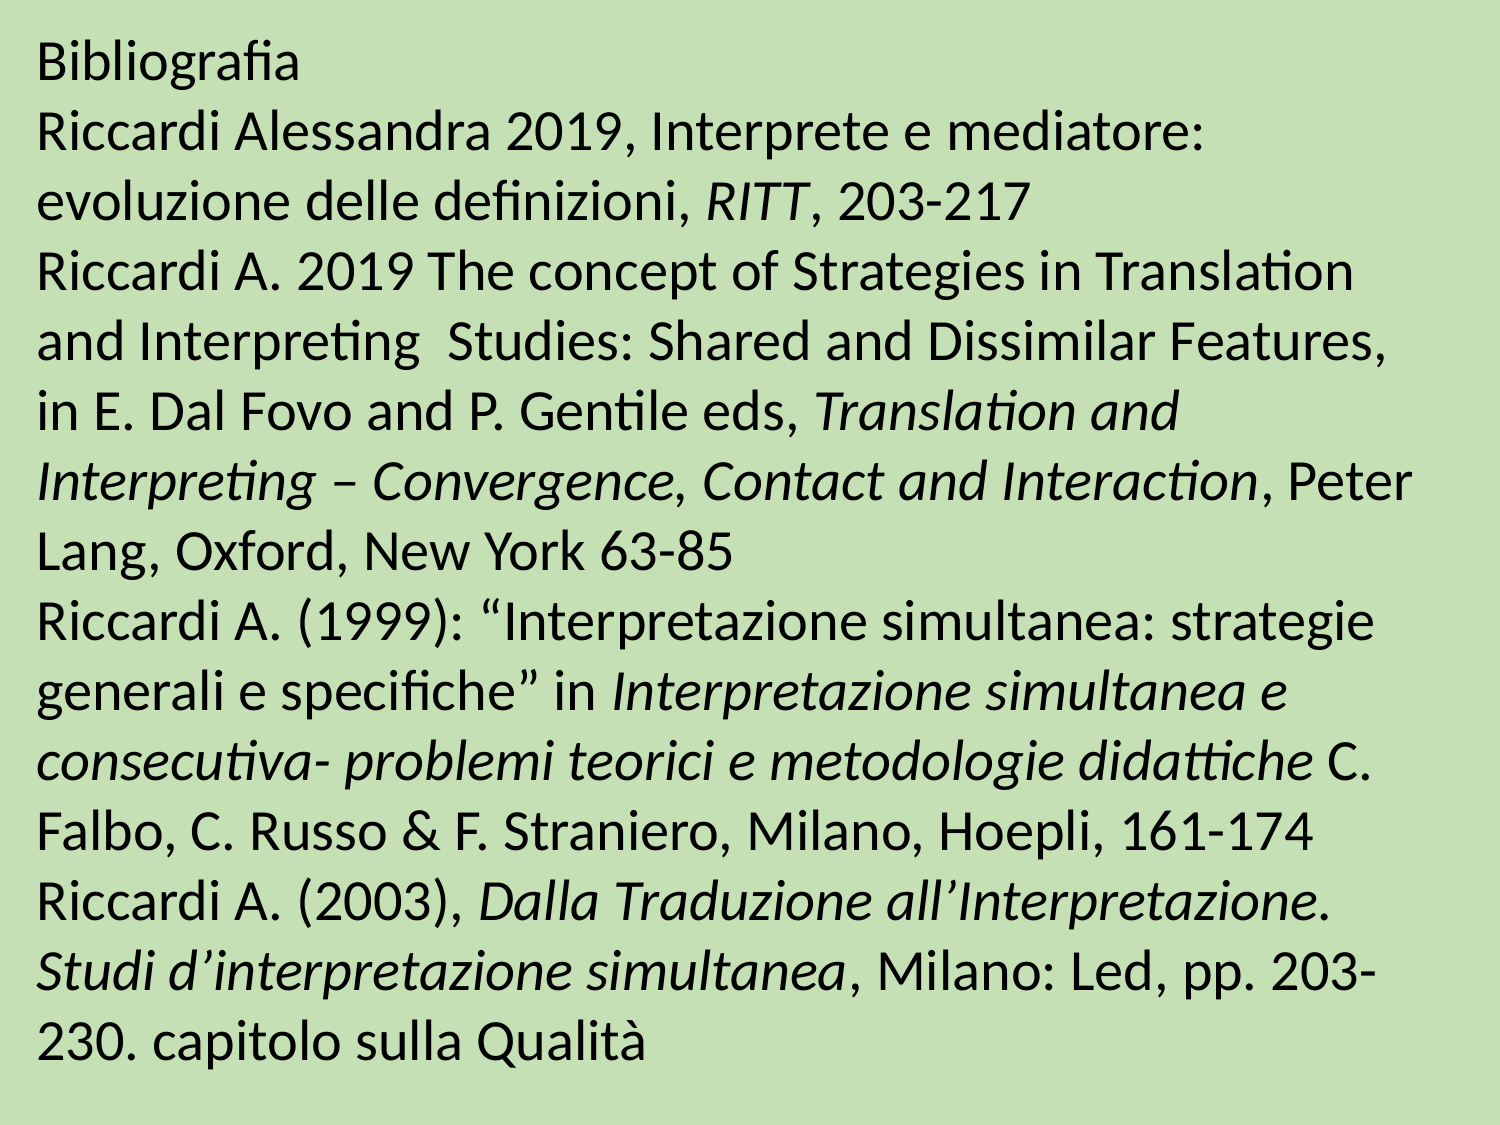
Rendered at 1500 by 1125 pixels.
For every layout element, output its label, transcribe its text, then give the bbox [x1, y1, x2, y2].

text_box Bibliografia Riccardi Alessandra 2019, Interprete e mediatore: evoluzione delle definizioni, RITT, 203-217 Riccardi A. 2019 The concept of Strategies in Translation and Interpreting Studies: Shared and Dissimilar Features, in E. Dal Fovo and P. Gentile eds, Translation and Interpreting – Convergence, Contact and Interaction, Peter Lang, Oxford, New York 63-85 Riccardi A. (1999): “Interpretazione simultanea: strategie generali e specifiche” in Interpretazione simultanea e consecutiva- problemi teorici e metodologie didattiche C. Falbo, C. Russo & F. Straniero, Milano, Hoepli, 161-174 Riccardi A. (2003), Dalla Traduzione all’Interpretazione. Studi d’interpretazione simultanea, Milano: Led, pp. 203-230. capitolo sulla Qualità [21, 14, 1450, 1080]
